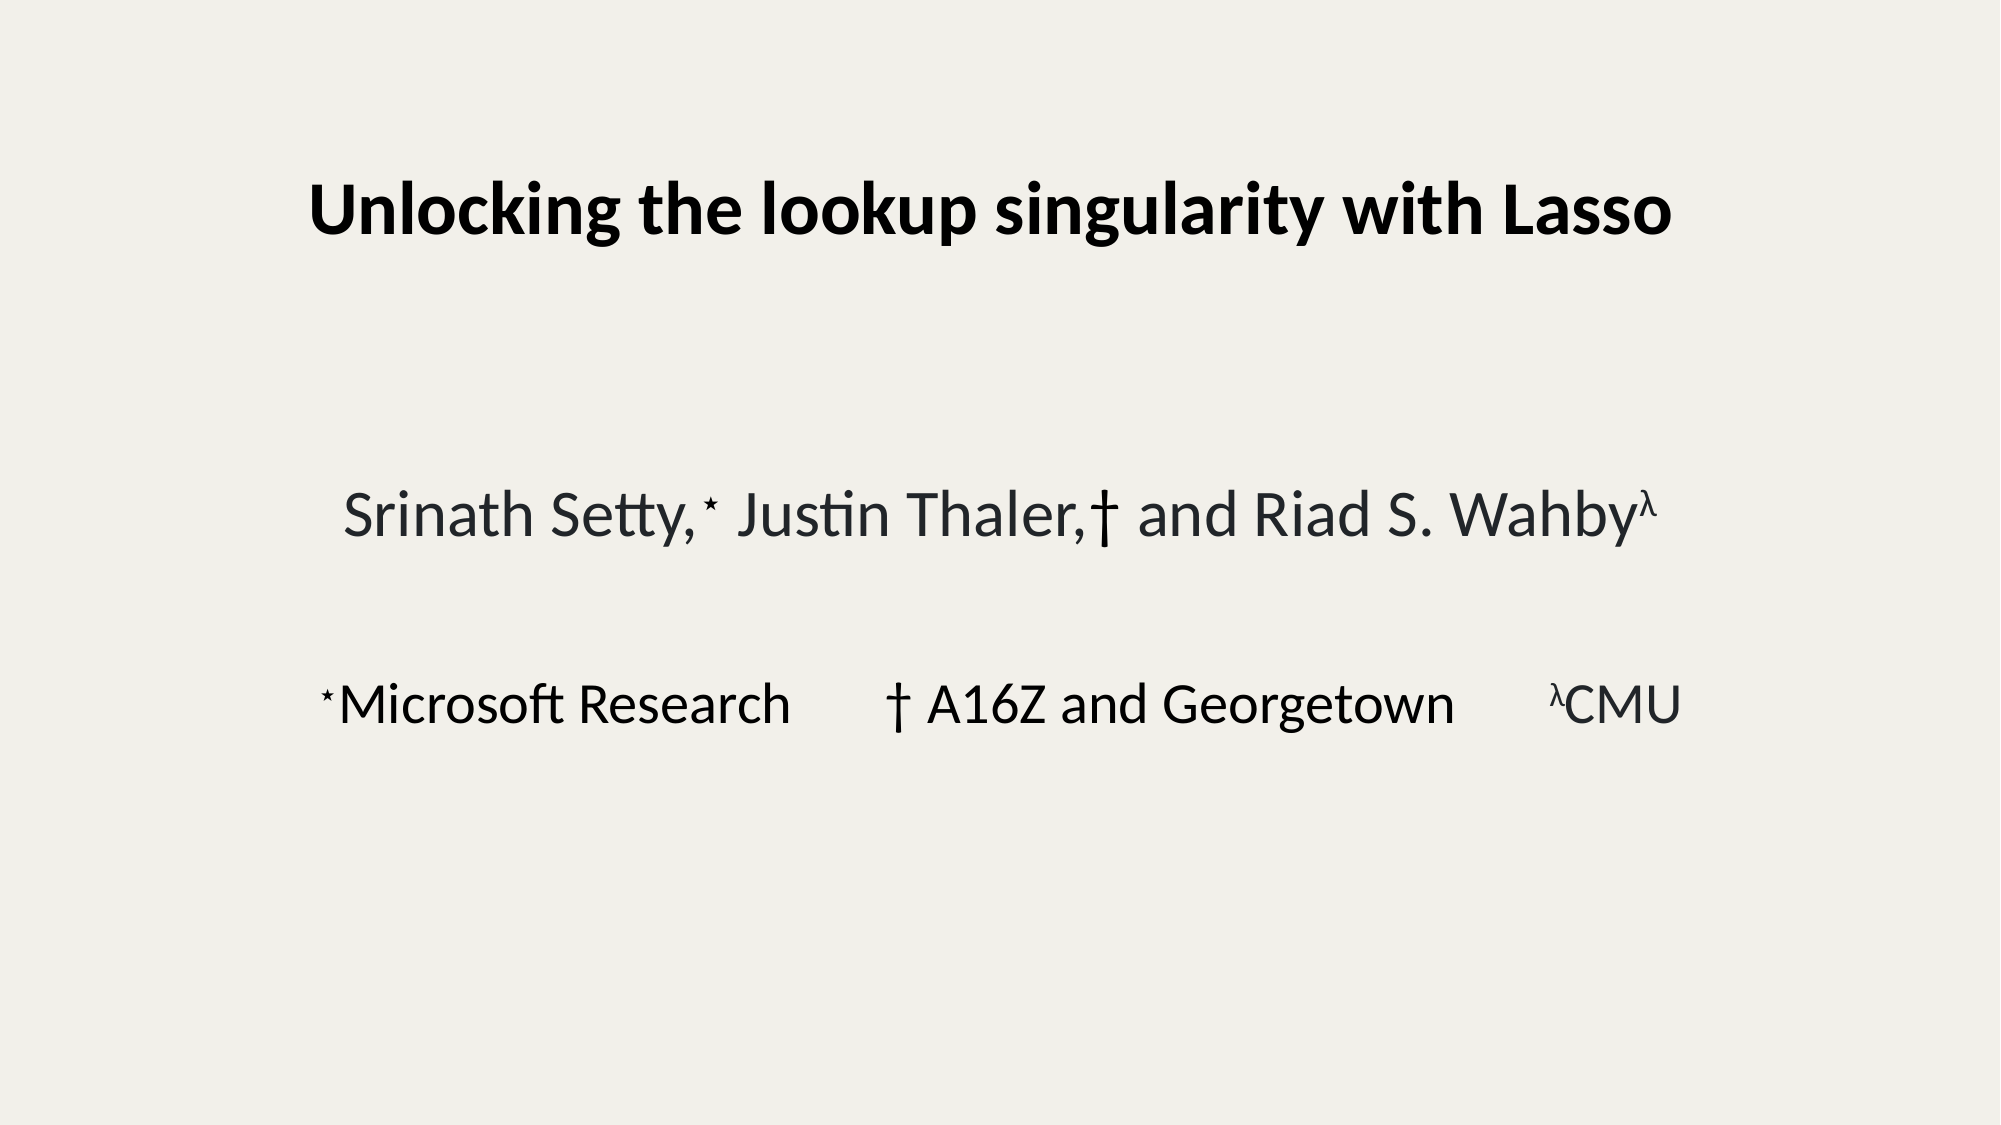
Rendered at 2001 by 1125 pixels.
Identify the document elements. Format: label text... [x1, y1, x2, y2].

subtitle Srinath Setty,⋆ Justin Thaler,† and Riad S. Wahbyλ ⋆Microsoft Research † A16Z and Georgetown λCMU [186, 470, 1814, 1043]
title Unlocking the lookup singularity with Lasso [158, 115, 1841, 259]
